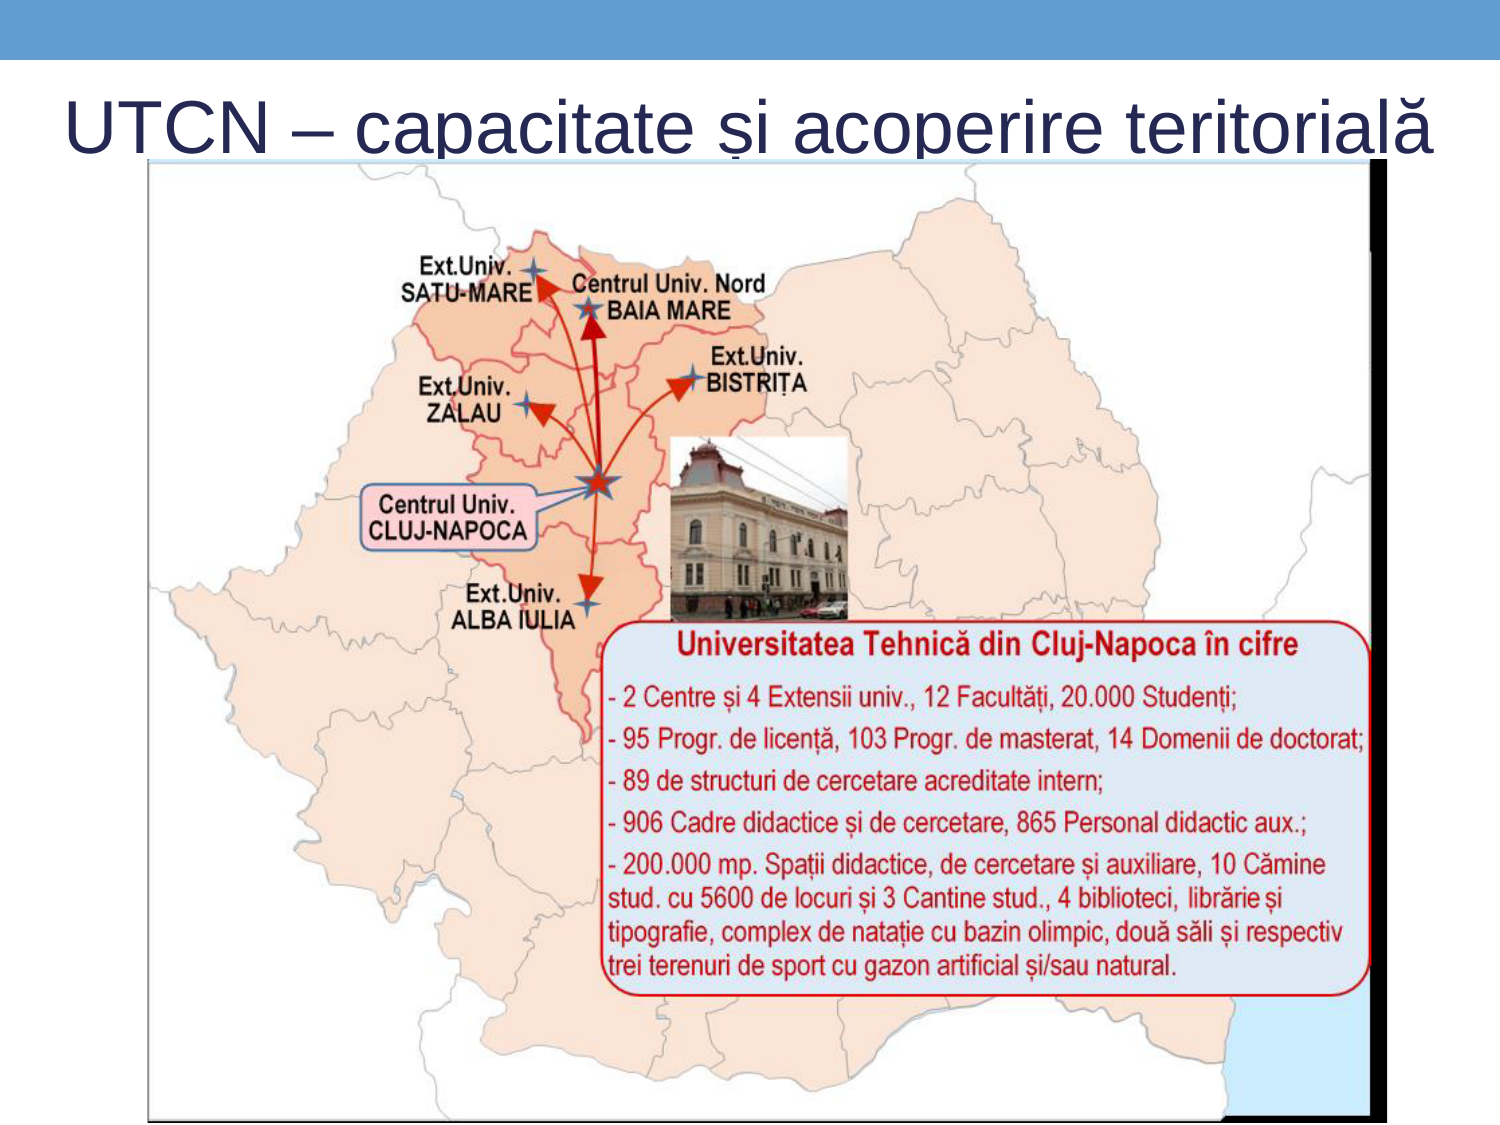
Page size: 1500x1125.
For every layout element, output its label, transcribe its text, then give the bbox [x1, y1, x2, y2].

picture [147, 159, 1388, 1123]
title UTCN – capacitate și acoperire teritorială [0, 42, 1500, 206]
